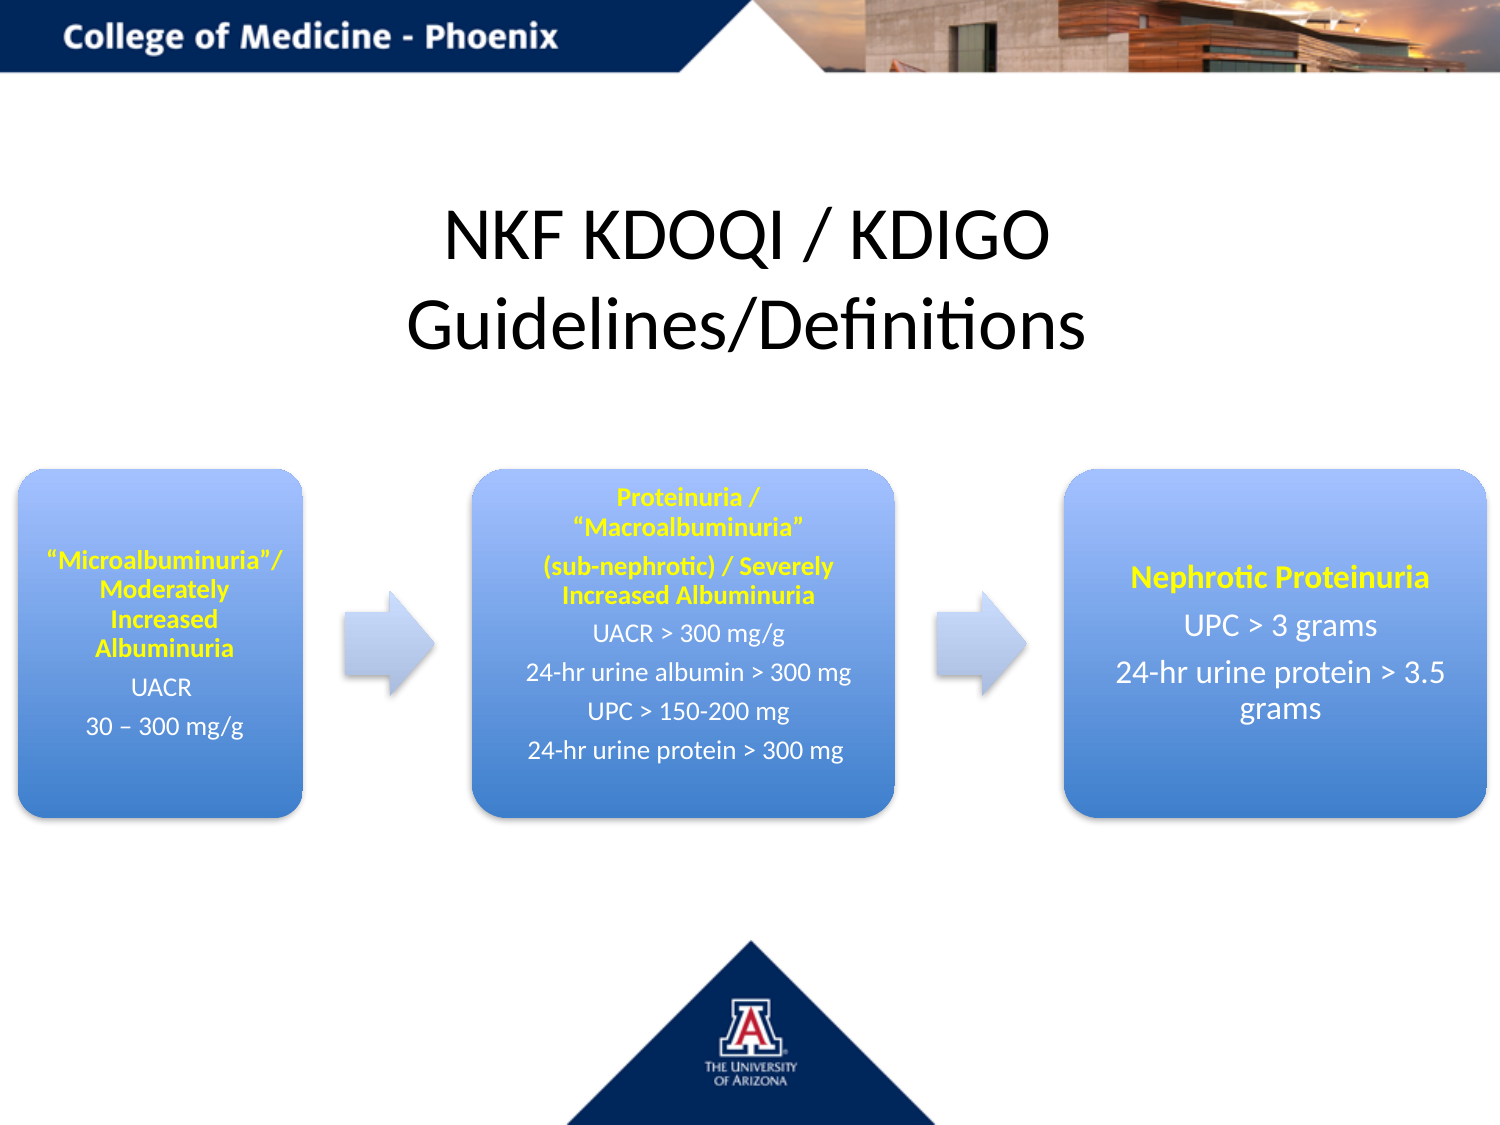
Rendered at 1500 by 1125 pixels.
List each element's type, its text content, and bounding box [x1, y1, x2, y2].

title NKF KDOQI / KDIGO Guidelines/Definitions [109, 176, 1385, 349]
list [16, 350, 1489, 937]
picture [0, 0, 1500, 1125]
